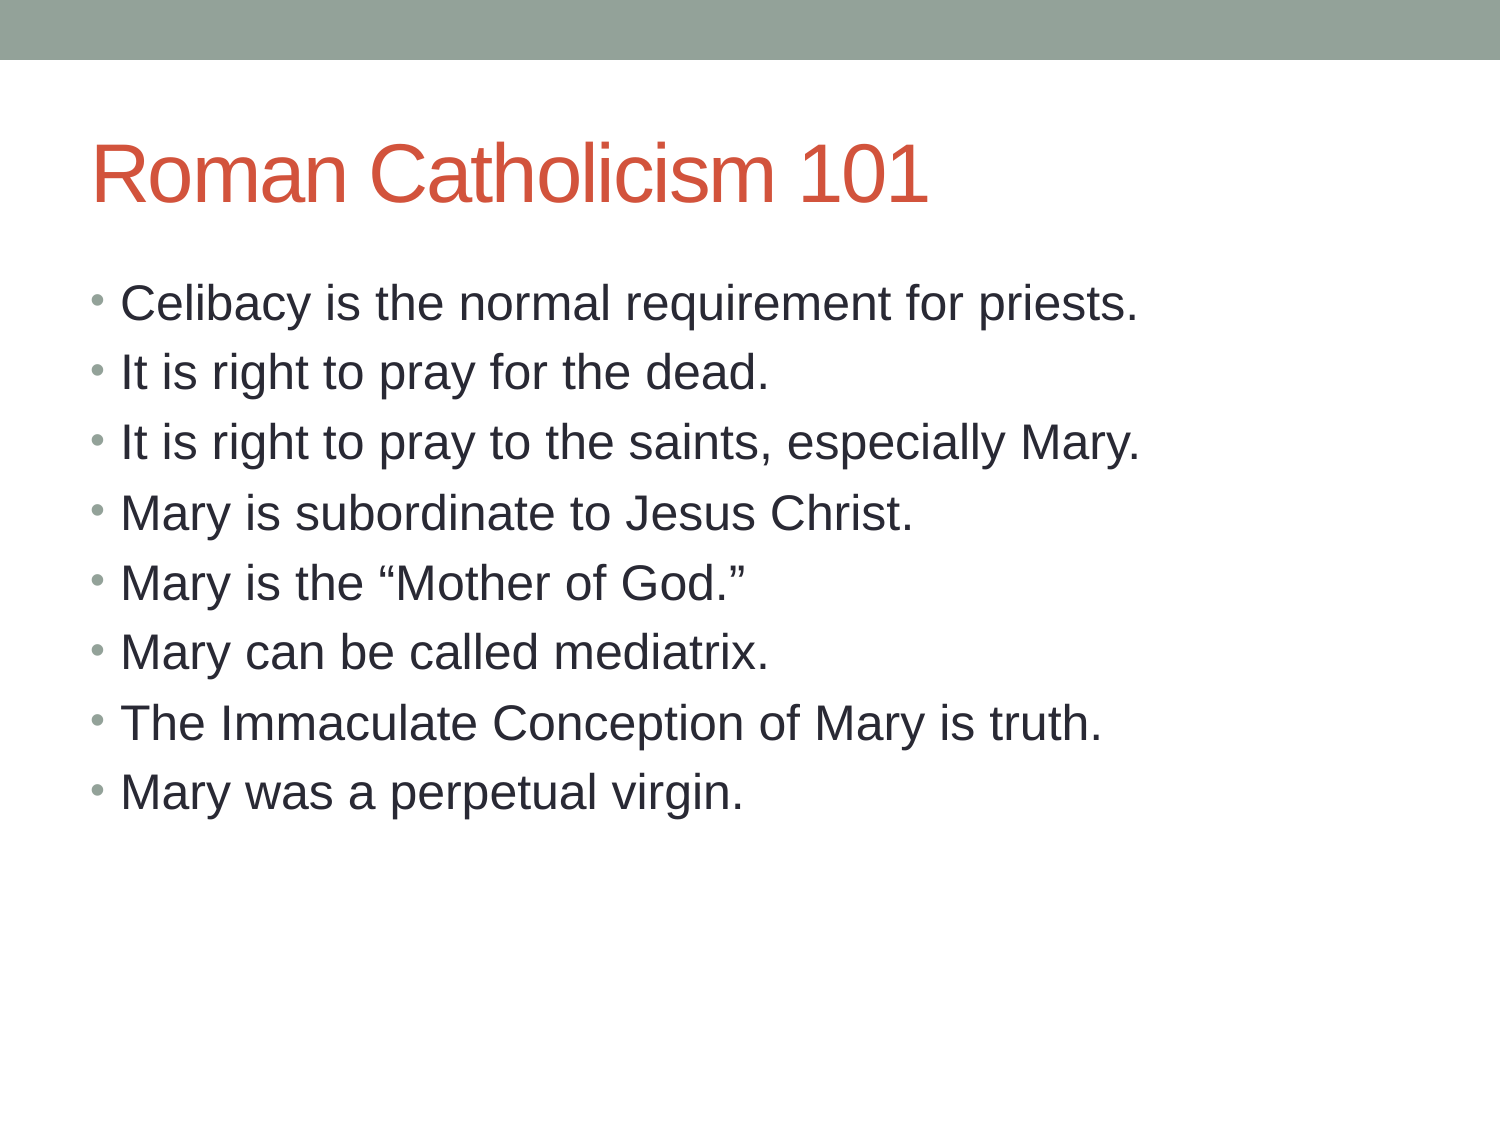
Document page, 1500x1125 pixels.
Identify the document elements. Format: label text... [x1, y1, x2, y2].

list Celibacy is the normal requirement for priests. It is right to pray for the dead. It is right to pray to the saints, especially Mary. Mary is subordinate to Jesus Christ. Mary is the “Mother of God.” Mary can be called mediatrix. The Immaculate Conception of Mary is truth. Mary was a perpetual virgin. [75, 262, 1425, 1063]
title Roman Catholicism 101 [75, 87, 1425, 250]
